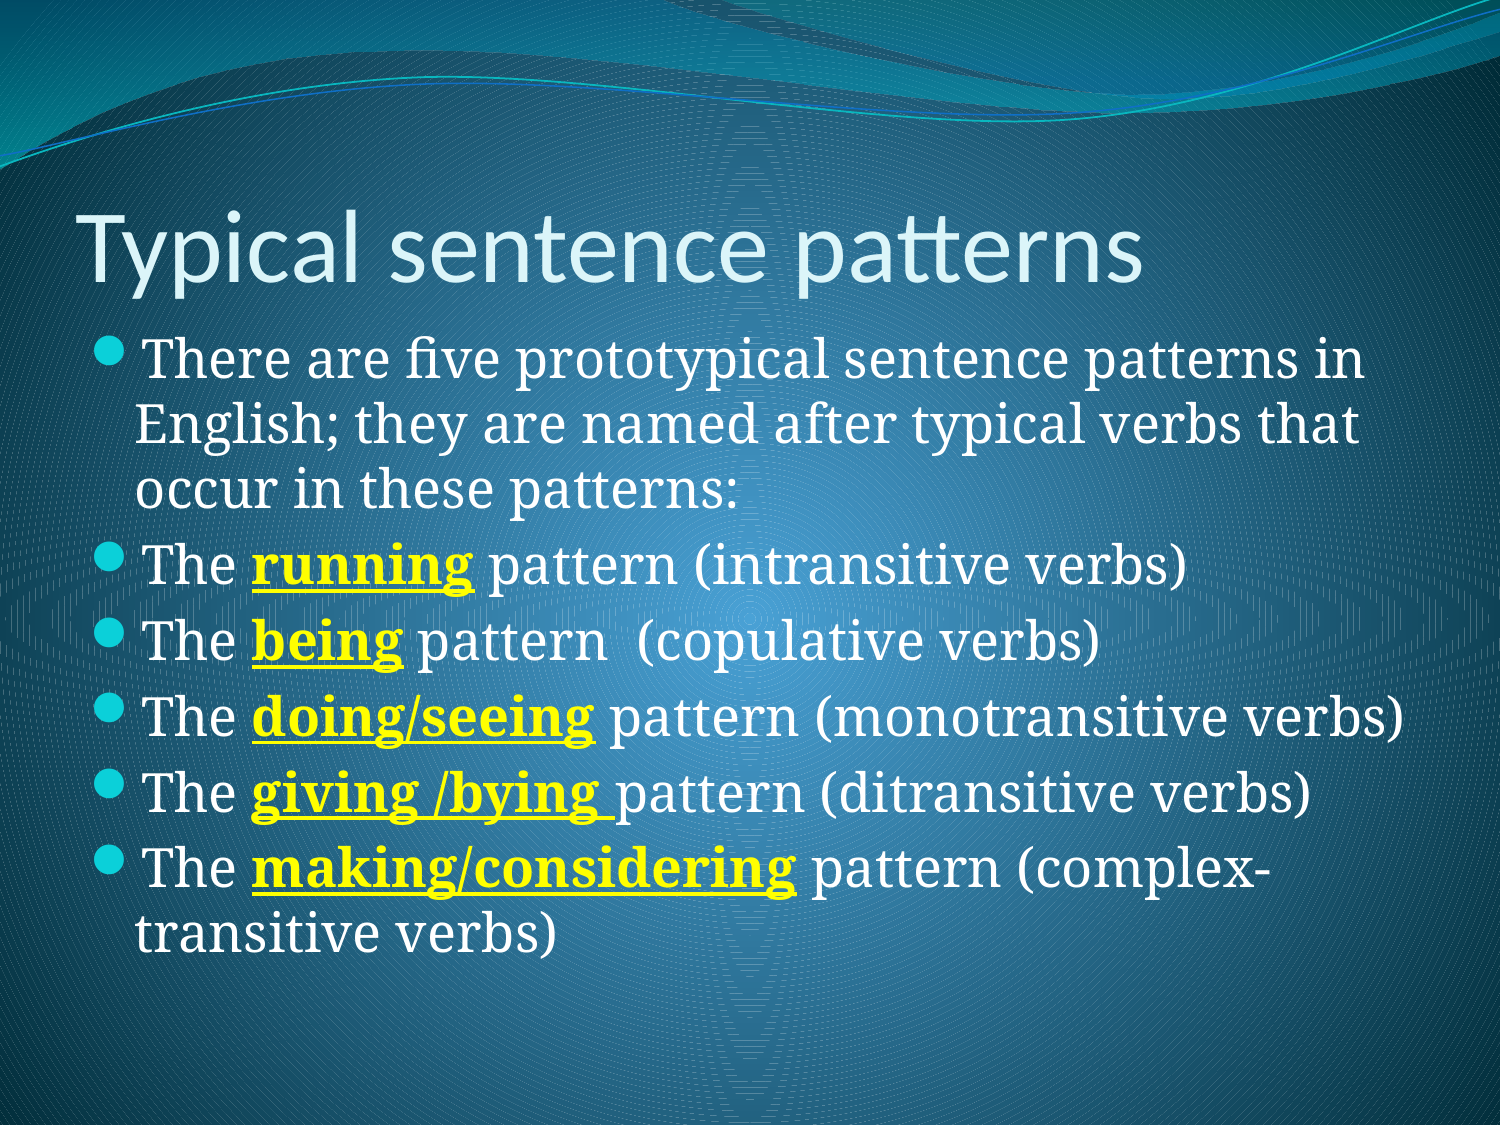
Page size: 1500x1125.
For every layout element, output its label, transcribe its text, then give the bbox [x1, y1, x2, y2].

title Typical sentence patterns [75, 115, 1425, 303]
list There are five prototypical sentence patterns in English; they are named after typical verbs that occur in these patterns: The running pattern (intransitive verbs) The being pattern (copulative verbs) The doing/seeing pattern (monotransitive verbs) The giving /bying pattern (ditransitive verbs) The making/considering pattern (complex-transitive verbs) [75, 317, 1425, 1038]
